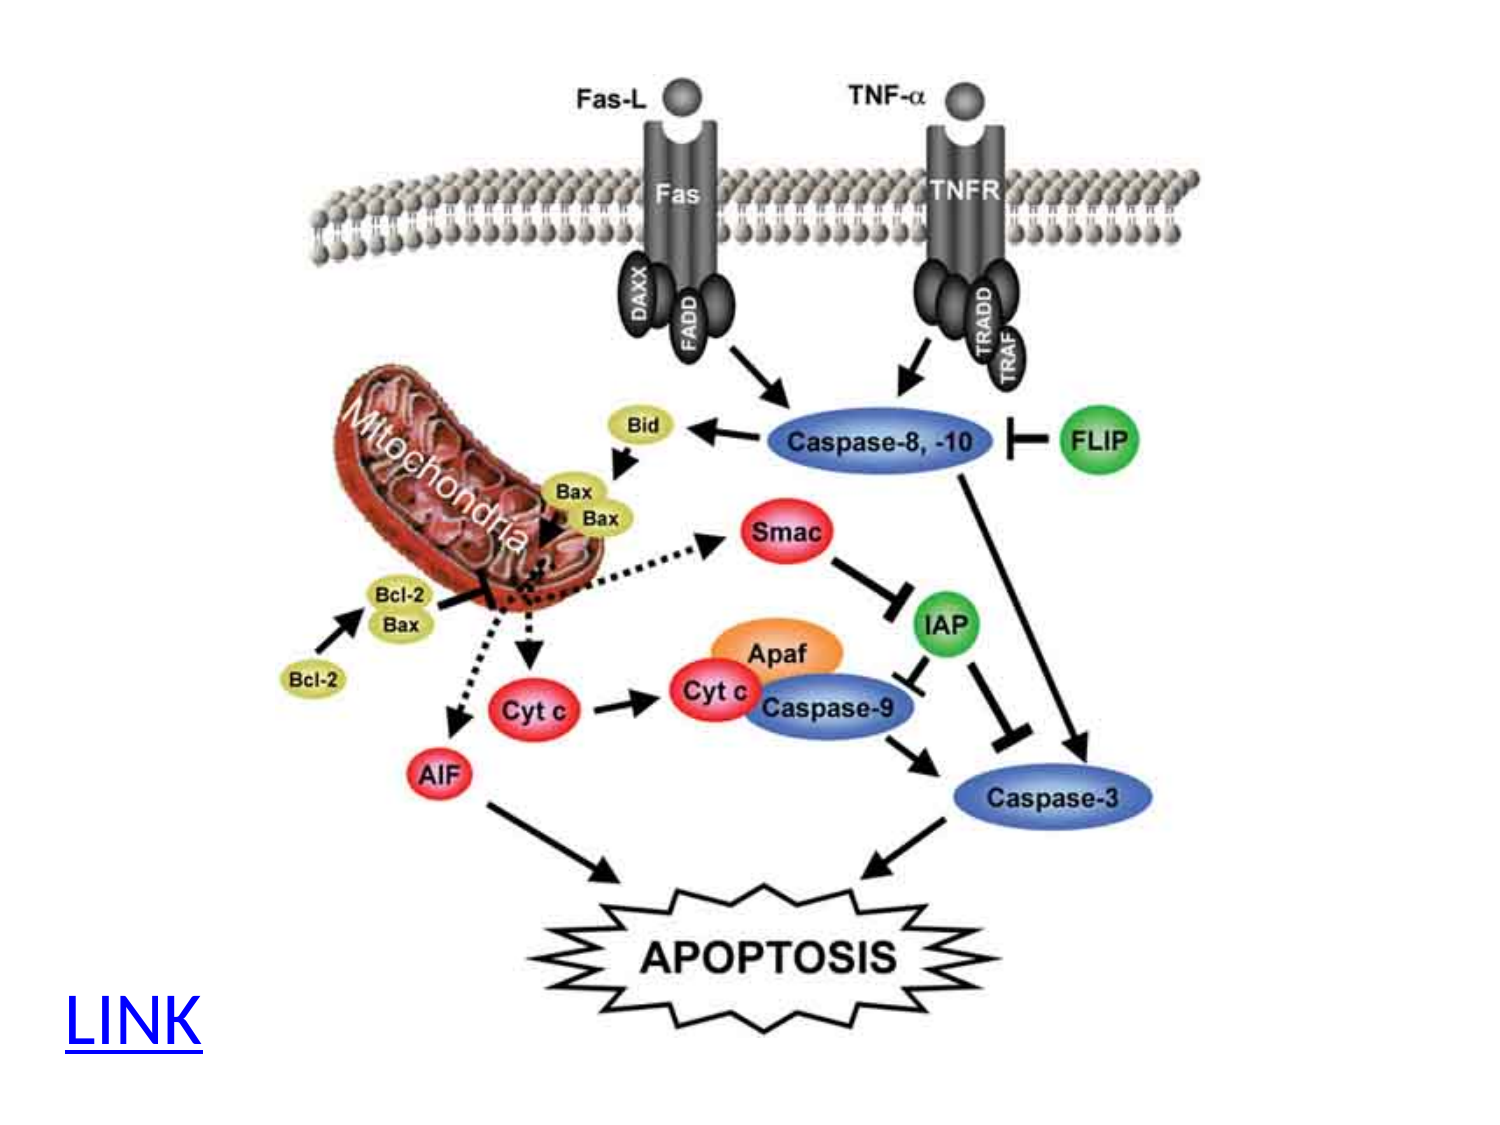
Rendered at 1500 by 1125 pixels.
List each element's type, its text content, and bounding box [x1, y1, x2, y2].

text_box LINK [50, 962, 450, 1068]
picture [274, 74, 1205, 1038]
